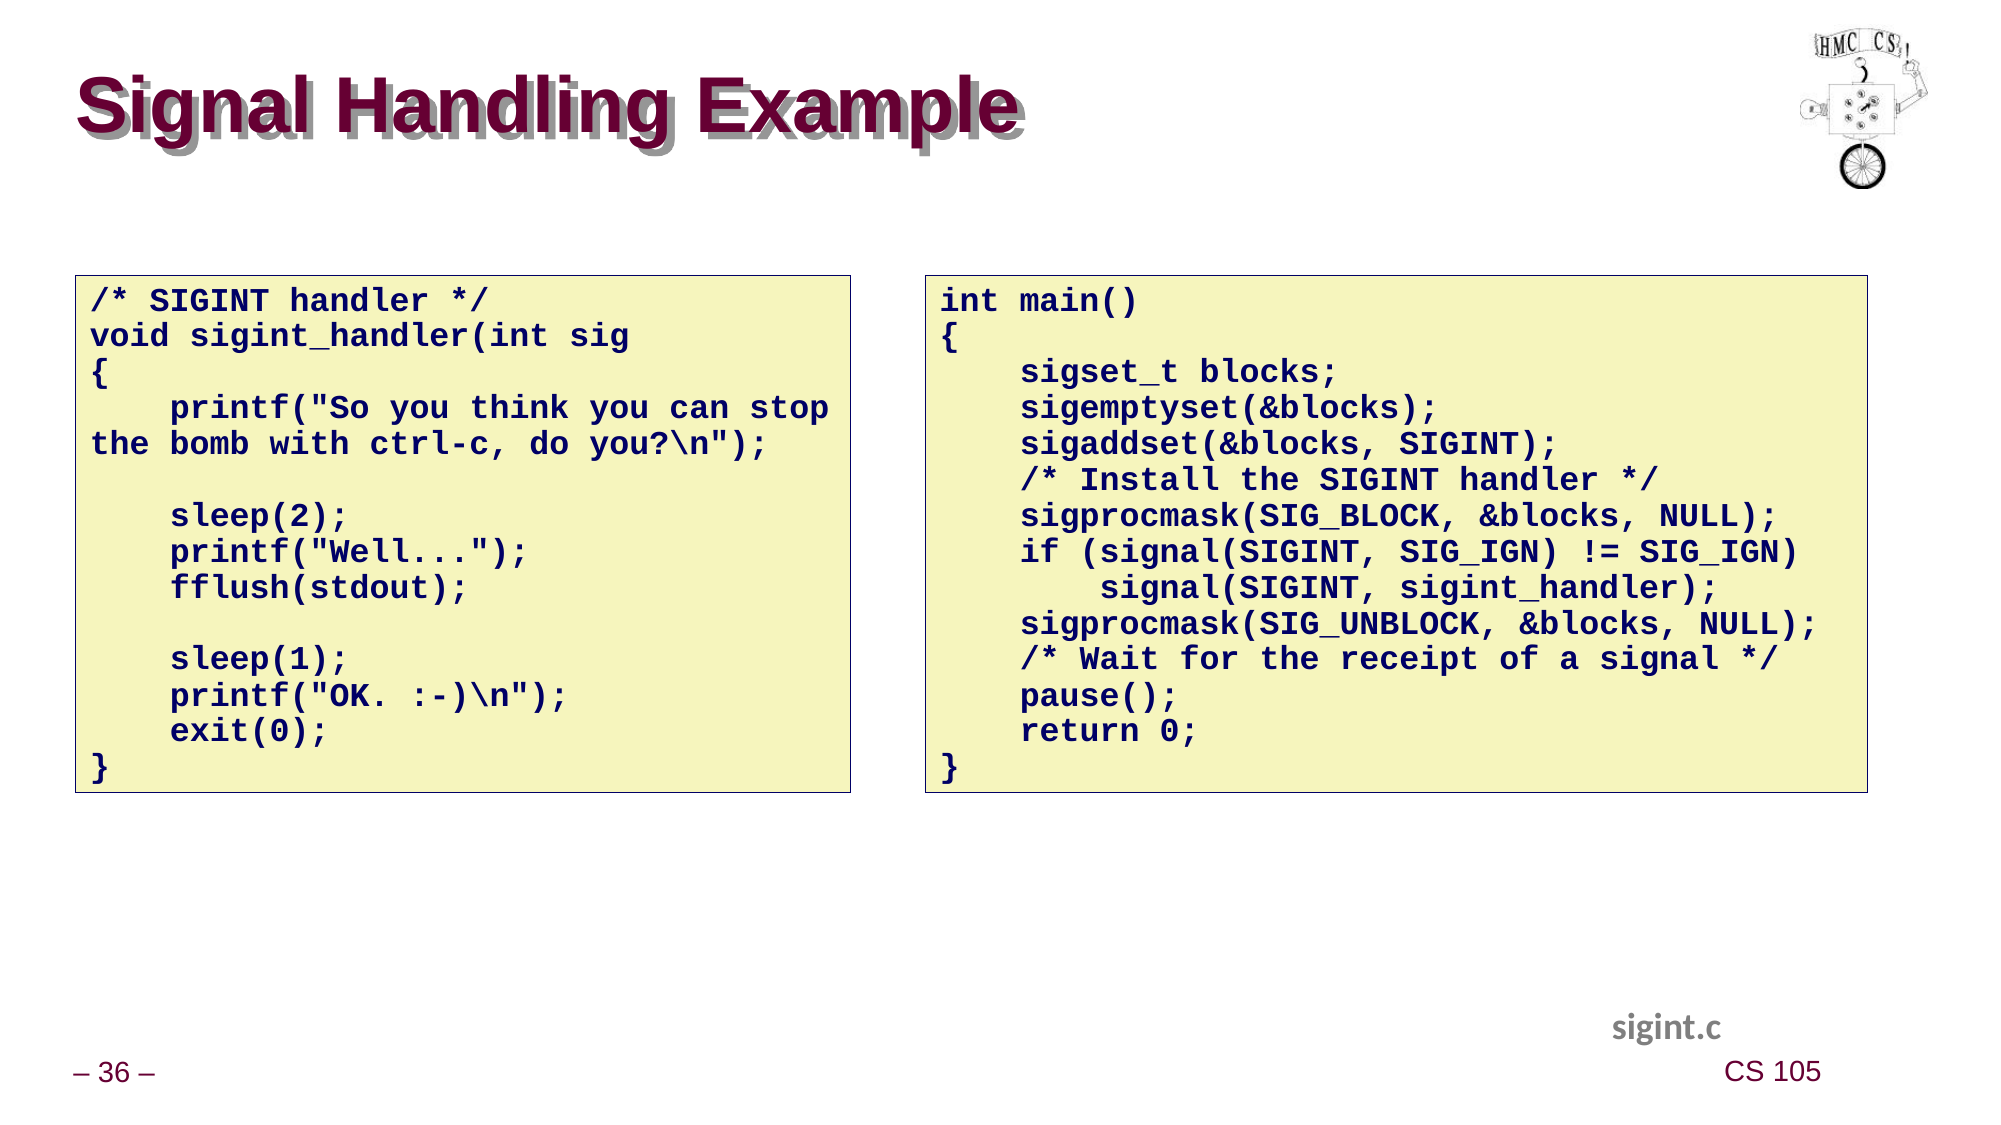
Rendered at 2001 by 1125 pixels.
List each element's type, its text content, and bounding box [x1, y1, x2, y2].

title Signal Handling Example [75, 40, 1750, 175]
text_box /* SIGINT handler */ void sigint_handler(int sig { printf("So you think you can stop the bomb with ctrl-c, do you?\n"); sleep(2); printf("Well..."); fflush(stdout); sleep(1); printf("OK. :-)\n"); exit(0); } [75, 274, 850, 793]
picture [1800, 24, 1928, 189]
text_box int main() { sigset_t blocks; sigemptyset(&blocks); sigaddset(&blocks, SIGINT); /* Install the SIGINT handler */ sigprocmask(SIG_BLOCK, &blocks, NULL); if (signal(SIGINT, SIG_IGN) != SIG_IGN) signal(SIGINT, sigint_handler); sigprocmask(SIG_UNBLOCK, &blocks, NULL); /* Wait for the receipt of a signal */ pause(); return 0; } [924, 274, 1868, 793]
text_box sigint.c [1596, 999, 1737, 1056]
